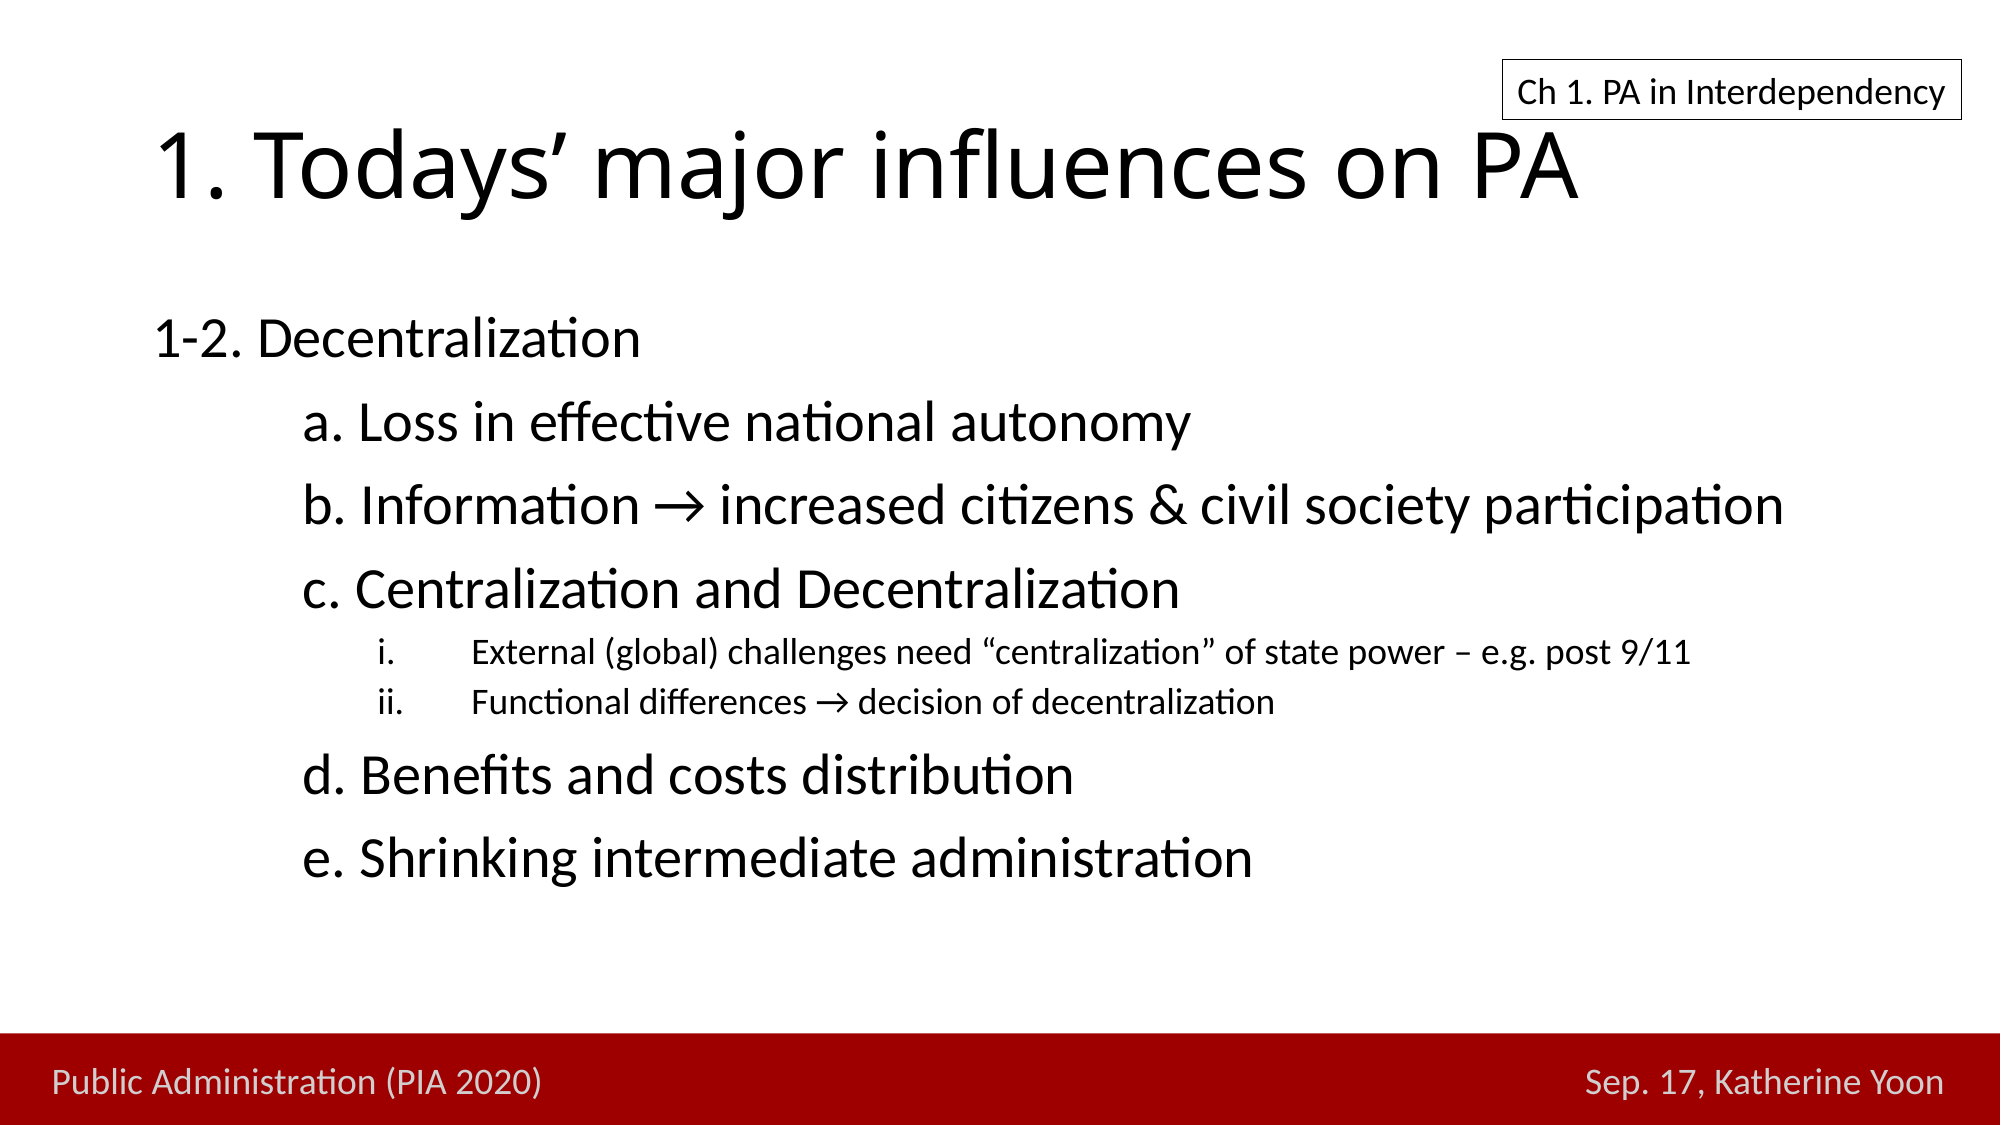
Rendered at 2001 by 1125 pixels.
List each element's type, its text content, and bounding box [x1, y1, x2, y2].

text_box Ch 1. PA in Interdependency [1502, 59, 1962, 120]
title 1. Todays’ major influences on PA [137, 59, 1863, 278]
list 1-2. Decentralization a. Loss in effective national autonomy b. Information → increased citizens & civil society participation c. Centralization and Decentralization External (global) challenges need “centralization” of state power – e.g. post 9/11 Functional differences → decision of decentralization d. Benefits and costs distribution e. Shrinking intermediate administration [137, 299, 1863, 1014]
